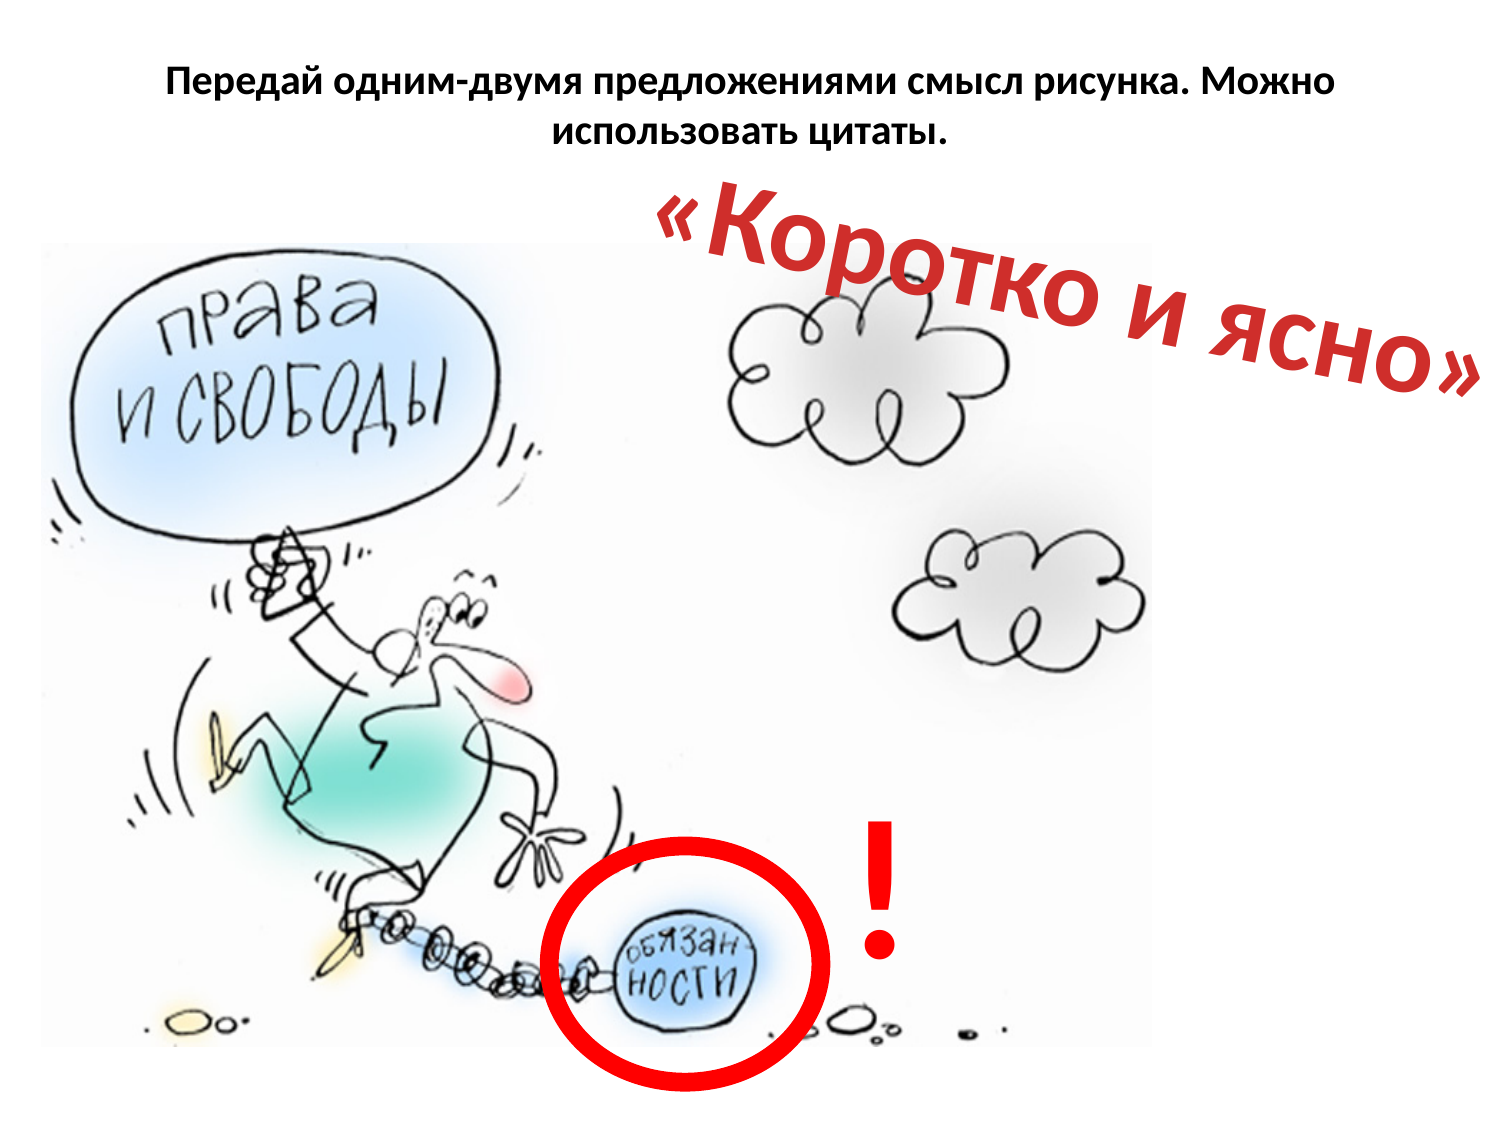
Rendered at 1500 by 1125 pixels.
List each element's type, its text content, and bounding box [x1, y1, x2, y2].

text_box «Коротко и ясно» [628, 120, 1500, 442]
text_box [596, 1056, 774, 1085]
picture [40, 243, 1152, 1047]
title Передай одним-двумя предложениями смысл рисунка. Можно использовать цитаты. [75, 45, 1425, 233]
